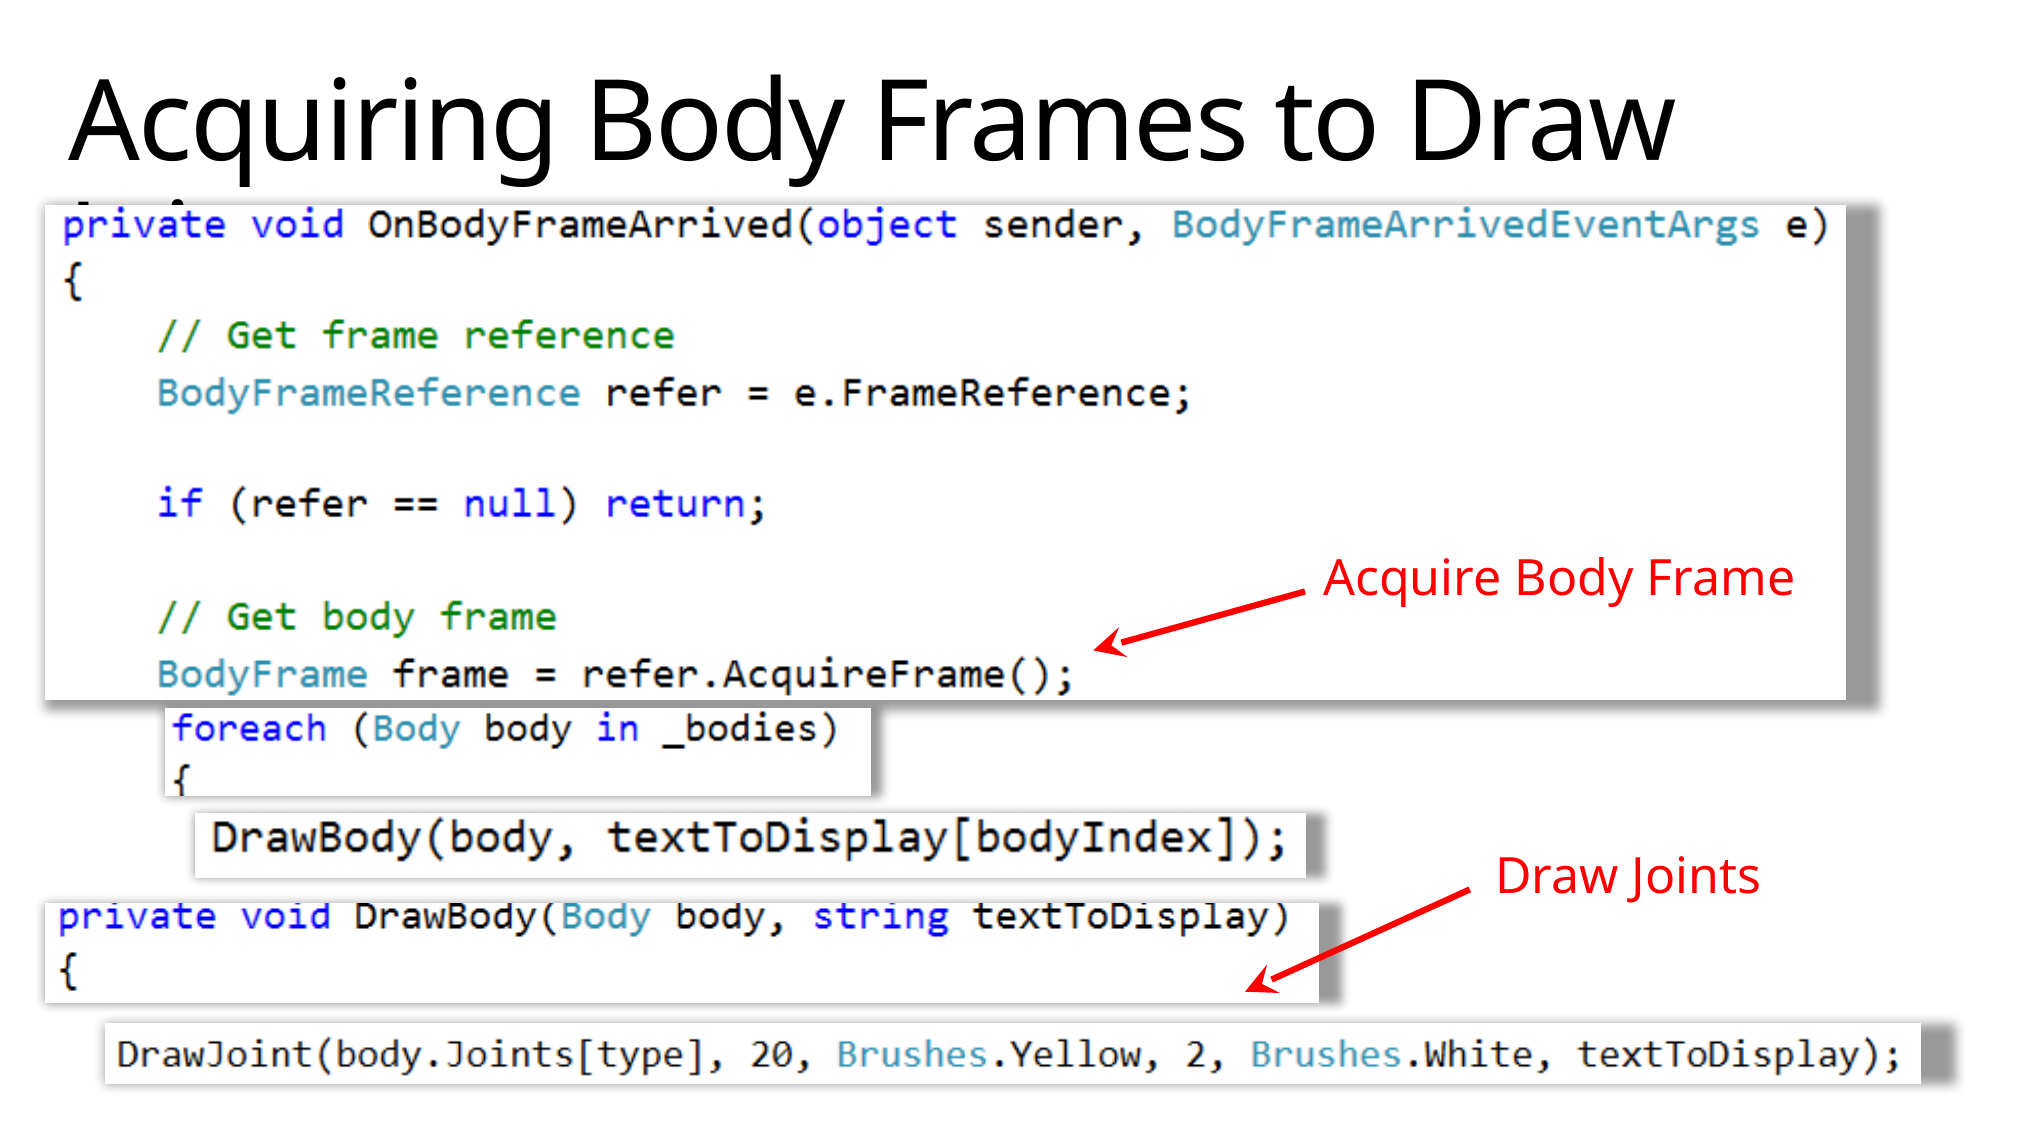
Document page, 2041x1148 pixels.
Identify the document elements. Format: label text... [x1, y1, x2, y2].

text_box Draw Joints [1465, 826, 1792, 928]
picture [164, 708, 871, 797]
title Acquiring Body Frames to Draw Joints [45, 48, 1996, 199]
picture [44, 903, 1319, 1004]
picture [44, 205, 1846, 700]
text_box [1092, 591, 1306, 651]
picture [194, 813, 1306, 878]
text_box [1244, 889, 1471, 992]
picture [104, 1023, 1921, 1085]
